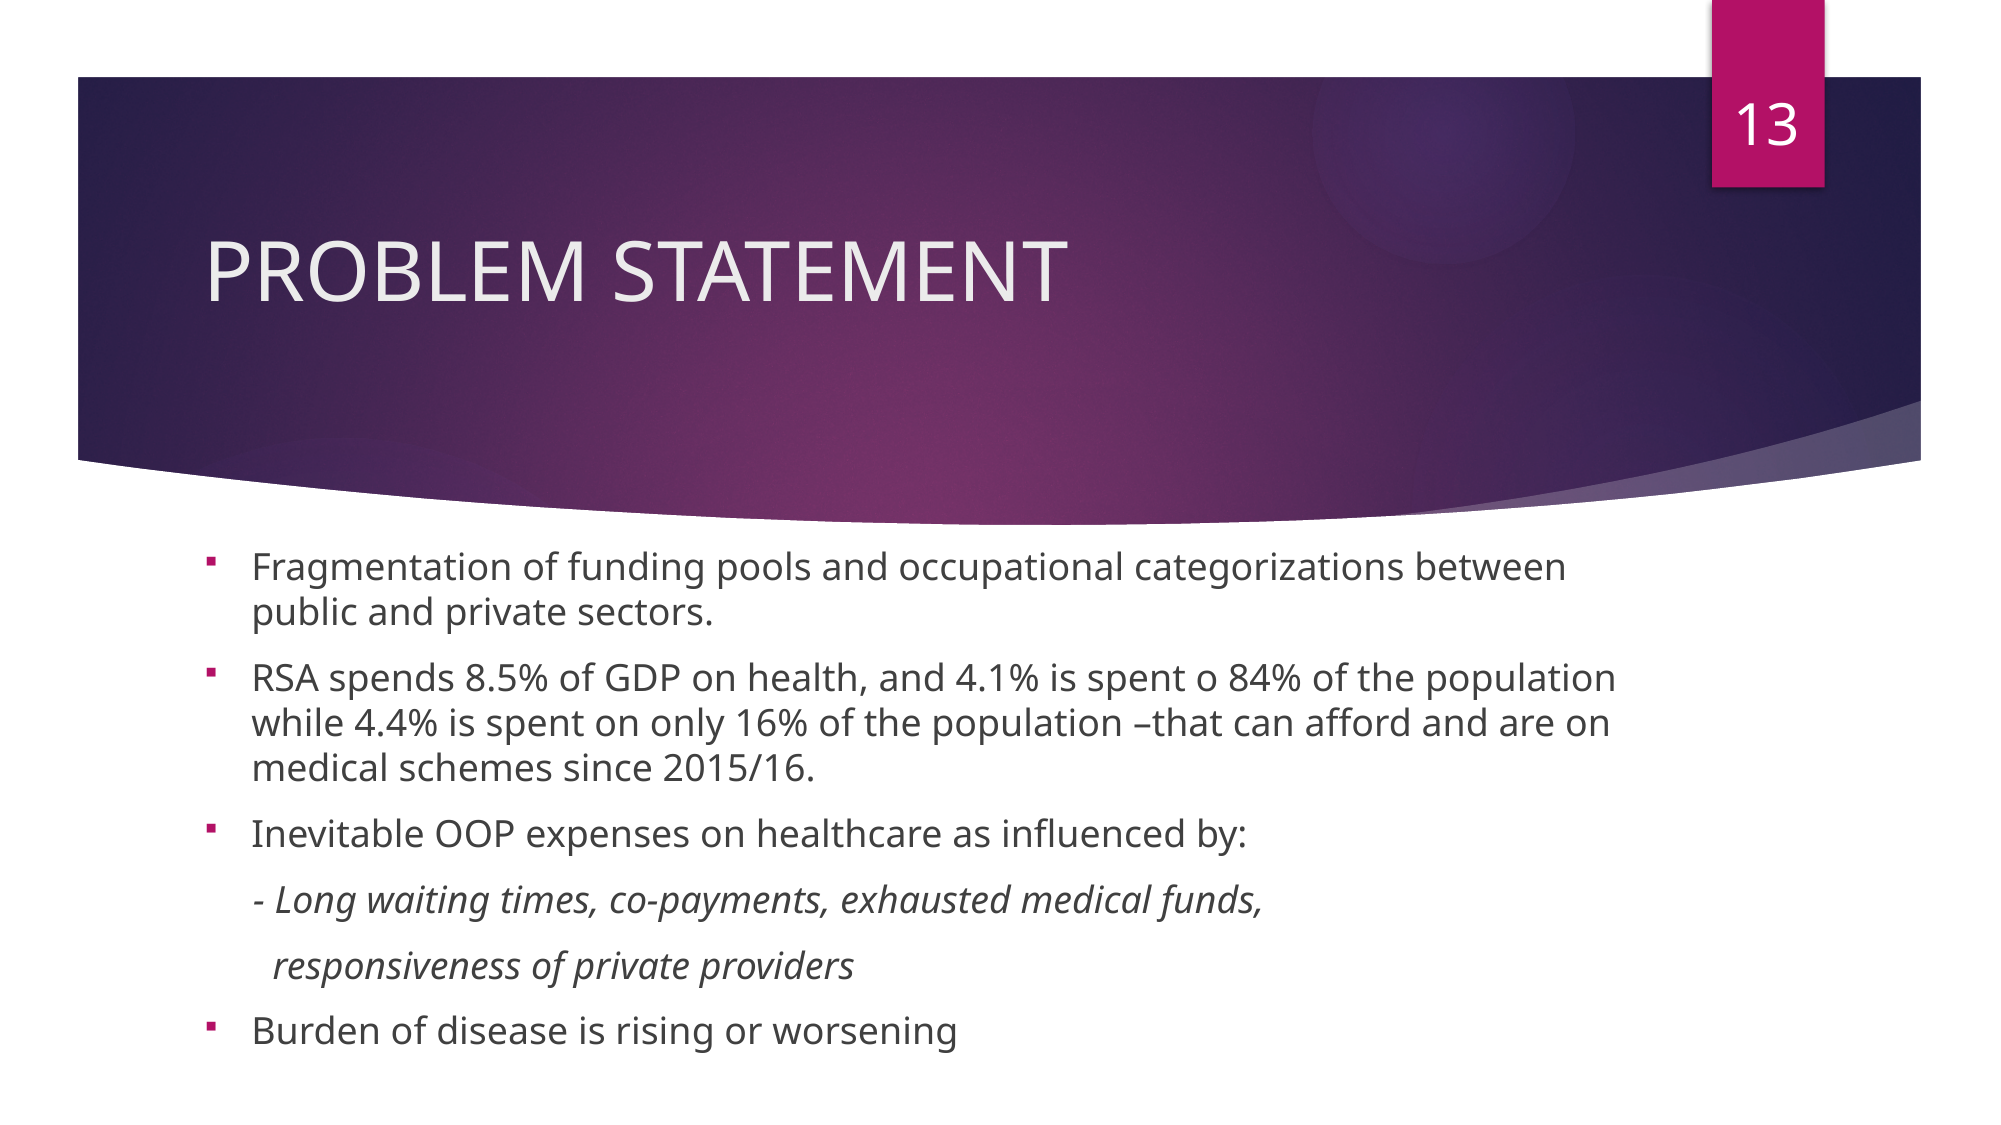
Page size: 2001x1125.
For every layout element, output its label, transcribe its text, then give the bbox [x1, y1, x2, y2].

title PROBLEM STATEMENT [188, 174, 1638, 363]
list Fragmentation of funding pools and occupational categorizations between public and private sectors. RSA spends 8.5% of GDP on health, and 4.1% is spent o 84% of the population while 4.4% is spent on only 16% of the population –that can afford and are on medical schemes since 2015/16. Inevitable OOP expenses on healthcare as influenced by: - Long waiting times, co-payments, exhausted medical funds, responsiveness of private providers Burden of disease is rising or worsening [189, 535, 1638, 1089]
slide_number 13 [1698, 48, 1836, 175]
